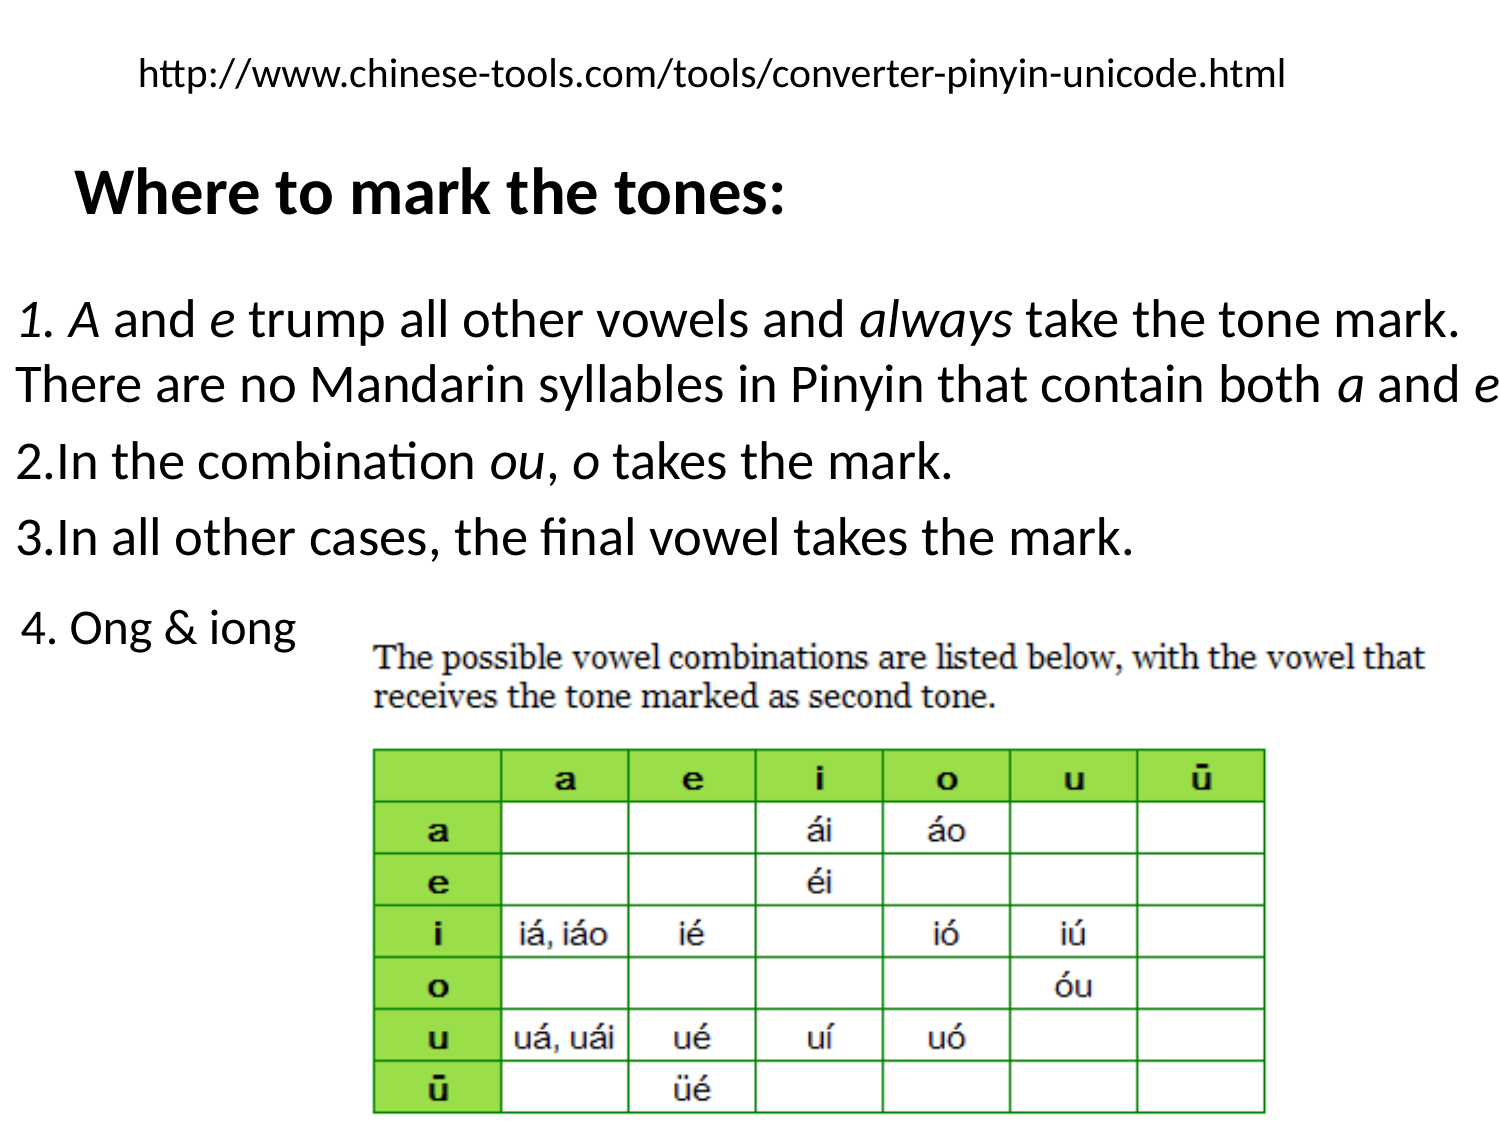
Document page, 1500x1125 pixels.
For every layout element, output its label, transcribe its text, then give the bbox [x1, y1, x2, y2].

picture [338, 624, 1471, 1125]
title http://www.chinese-tools.com/tools/converter-pinyin-unicode.html [0, 0, 1463, 192]
text_box 4. Ong & iong [5, 587, 544, 663]
text_box Where to mark the tones: [0, 112, 863, 263]
subtitle 1. A and e trump all other vowels and always take the tone mark. There are no Mandarin syllables in Pinyin that contain both a and e. 2.In the combination ou, o takes the mark. 3.In all other cases, the final vowel takes the mark. [0, 275, 1500, 588]
